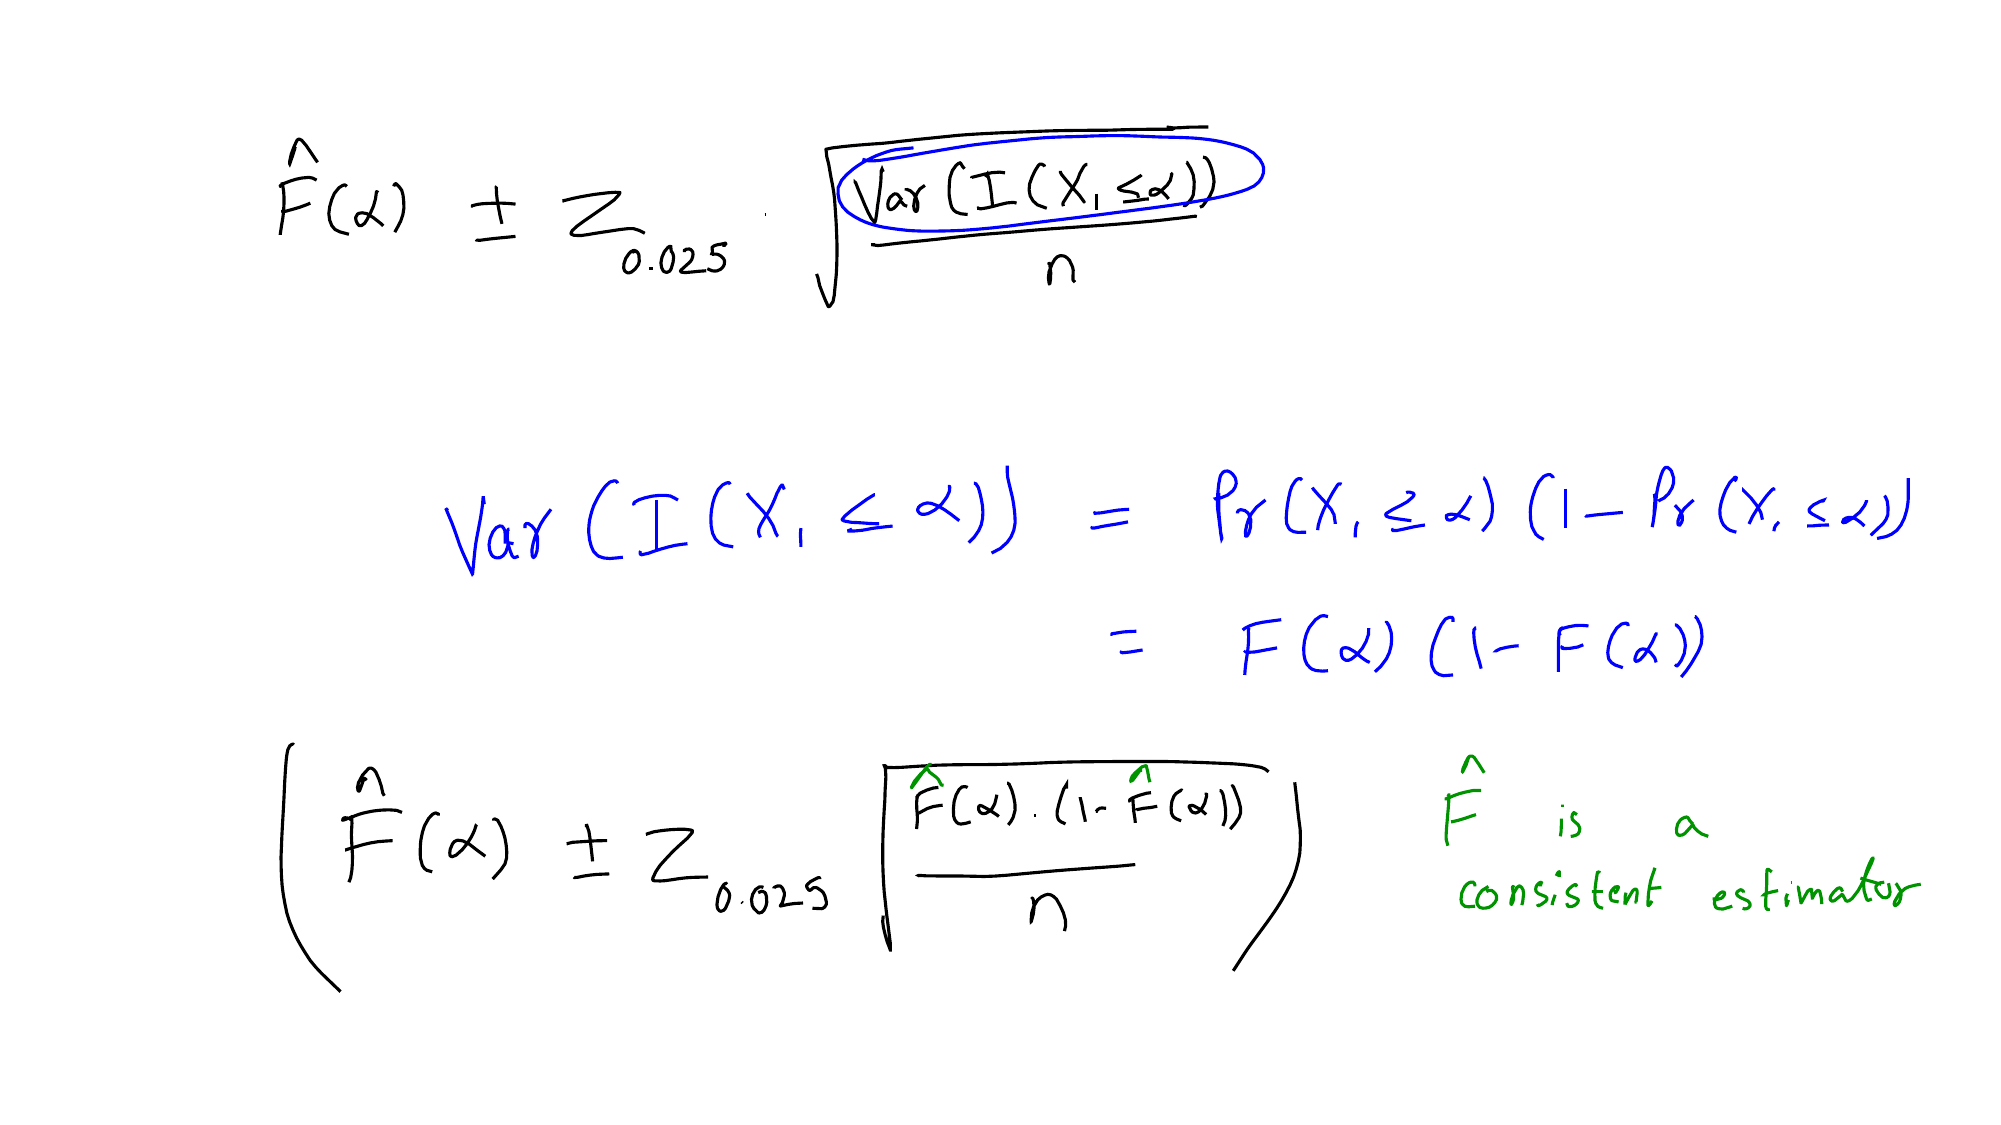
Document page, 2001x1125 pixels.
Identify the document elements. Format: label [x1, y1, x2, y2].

text_box [566, 824, 610, 878]
text_box [1242, 615, 1392, 675]
text_box [842, 465, 1016, 554]
text_box [646, 829, 827, 914]
text_box [1232, 951, 1247, 972]
text_box [1446, 756, 1485, 846]
text_box [1712, 858, 1921, 910]
text_box [1530, 467, 1909, 540]
text_box [882, 761, 1269, 951]
text_box [1461, 882, 1497, 909]
text_box [1215, 140, 1265, 199]
text_box [588, 480, 801, 559]
text_box [1215, 470, 1493, 539]
text_box [562, 191, 646, 237]
text_box [445, 496, 552, 575]
text_box [1111, 631, 1143, 653]
text_box [816, 127, 1215, 307]
text_box [1510, 804, 1662, 909]
text_box [1092, 509, 1130, 529]
text_box [342, 768, 507, 883]
text_box [1675, 816, 1709, 837]
text_box [1269, 782, 1301, 921]
text_box [623, 243, 726, 273]
text_box [1430, 617, 1519, 676]
text_box [1558, 616, 1703, 678]
text_box [280, 743, 341, 993]
text_box [280, 139, 404, 235]
text_box [472, 186, 516, 241]
